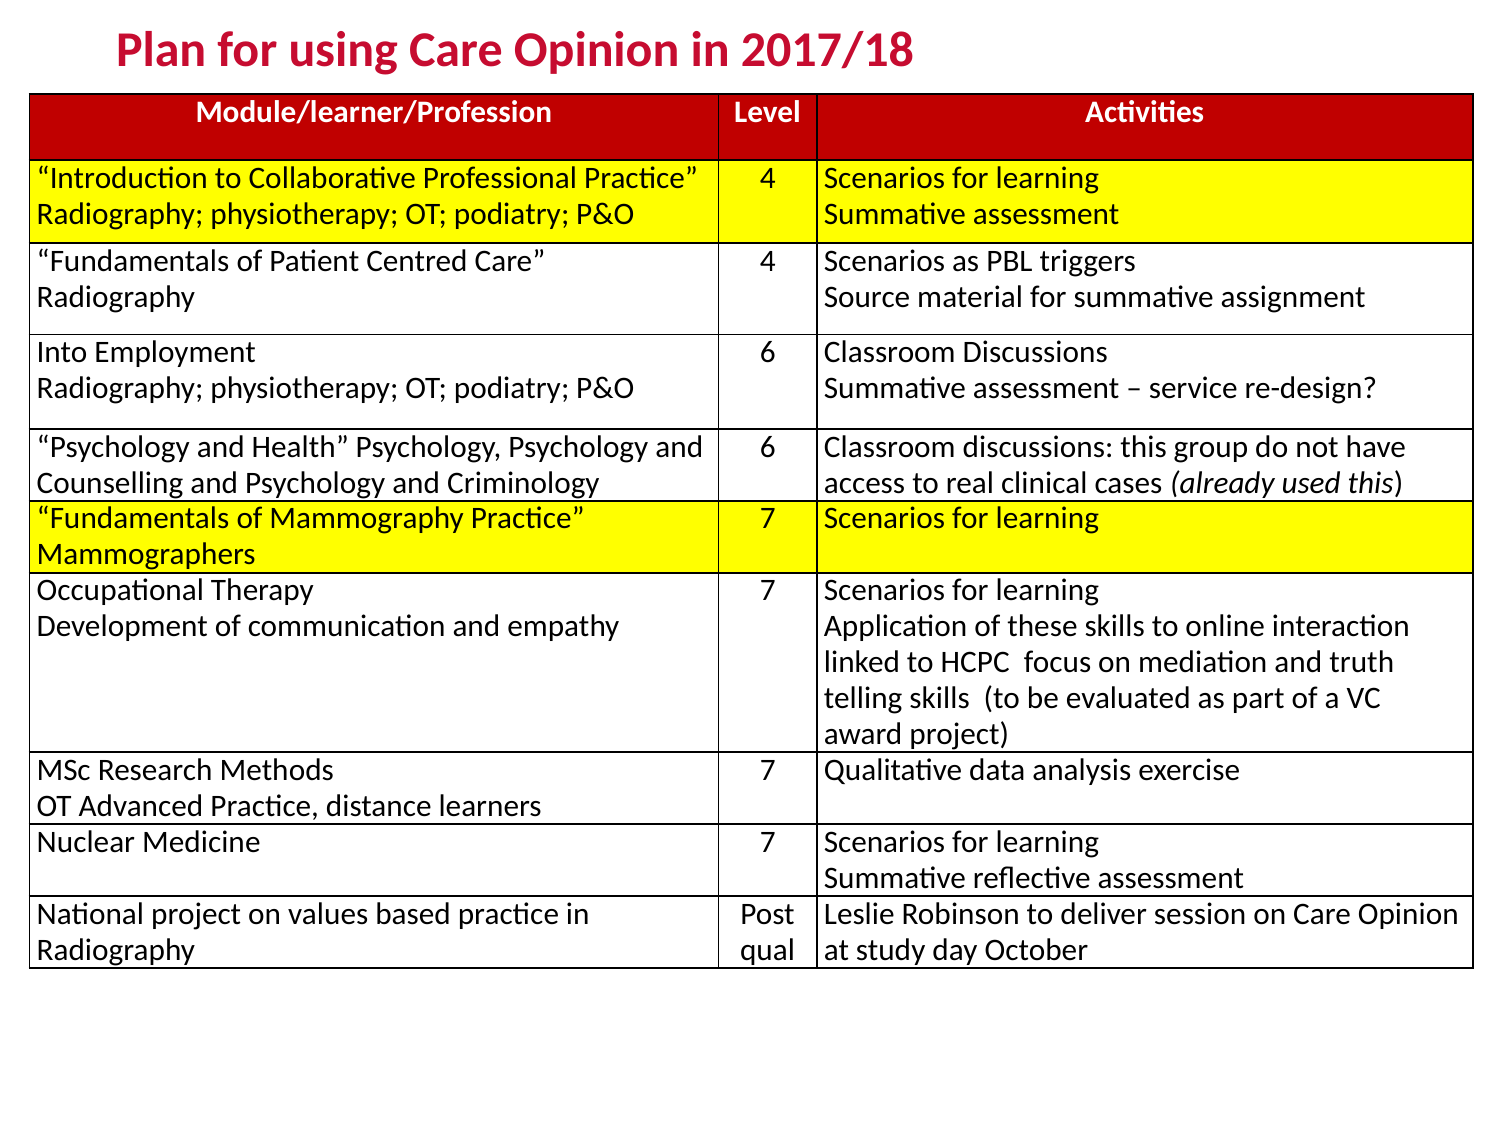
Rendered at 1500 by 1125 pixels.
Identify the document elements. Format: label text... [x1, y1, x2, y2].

table_cell Scenarios for learning Application of these skills to online interaction linked to HCPC focus on mediation and truth telling skills (to be evaluated as part of a VC award project) [818, 574, 1472, 751]
table_cell 6 [719, 335, 816, 428]
table_cell “Fundamentals of Patient Centred Care” Radiography [30, 244, 718, 334]
table_cell Scenarios for learning Summative reflective assessment [818, 825, 1472, 895]
table_header Level [719, 95, 816, 159]
table_cell Qualitative data analysis exercise [818, 753, 1472, 823]
table_cell 4 [719, 161, 816, 242]
table_cell 7 [719, 574, 816, 751]
title Plan for using Care Opinion in 2017/18 [101, 0, 1191, 93]
table_cell Classroom Discussions Summative assessment – service re-design? [818, 335, 1472, 428]
table_cell Scenarios for learning [818, 502, 1472, 572]
table_cell 7 [719, 502, 816, 572]
table_cell Leslie Robinson to deliver session on Care Opinion at study day October [818, 897, 1472, 967]
table_cell Post qual [719, 897, 816, 967]
table_header Activities [818, 95, 1472, 159]
table_cell National project on values based practice in Radiography [30, 897, 718, 967]
table_cell “Fundamentals of Mammography Practice” Mammographers [30, 502, 718, 572]
table_cell MSc Research Methods OT Advanced Practice, distance learners [30, 753, 718, 823]
table_cell 6 [719, 430, 816, 500]
table_cell “Psychology and Health” Psychology, Psychology and Counselling and Psychology and Criminology [30, 430, 718, 500]
table_cell Into Employment Radiography; physiotherapy; OT; podiatry; P&O [30, 335, 718, 428]
table_cell 7 [719, 753, 816, 823]
table_cell Nuclear Medicine [30, 825, 718, 895]
table_header Module/learner/Profession [30, 95, 718, 159]
table_cell Scenarios as PBL triggers Source material for summative assignment [818, 244, 1472, 334]
table_cell Classroom discussions: this group do not have access to real clinical cases (already used this) [818, 430, 1472, 500]
table_cell Scenarios for learning Summative assessment [818, 161, 1472, 242]
table_cell 7 [719, 825, 816, 895]
table_cell “Introduction to Collaborative Professional Practice” Radiography; physiotherapy; OT; podiatry; P&O [30, 161, 718, 242]
table_cell Occupational Therapy Development of communication and empathy [30, 574, 718, 751]
table_cell 4 [719, 244, 816, 334]
